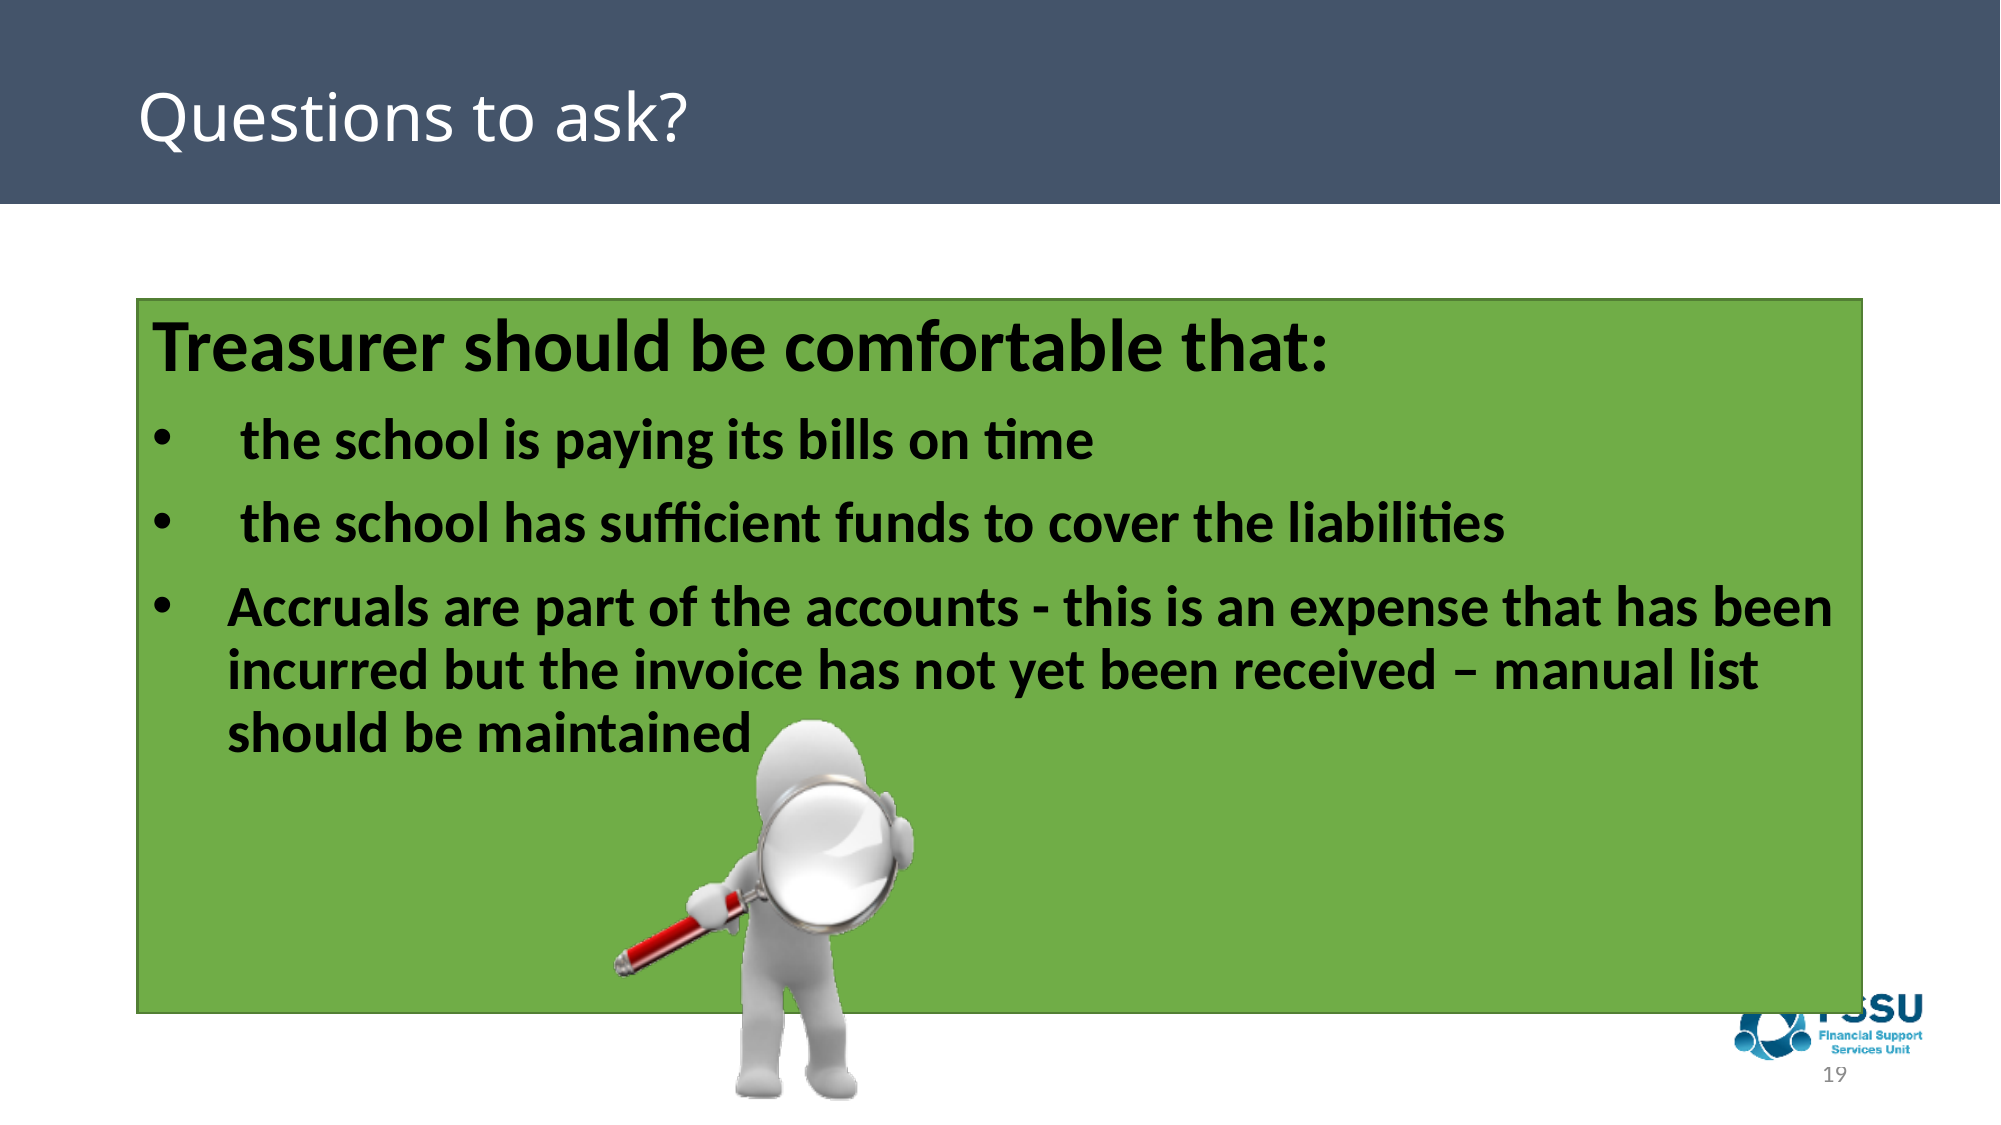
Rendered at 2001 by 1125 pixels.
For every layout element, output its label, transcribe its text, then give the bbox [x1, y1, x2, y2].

list Treasurer should be comfortable that: the school is paying its bills on time the school has sufficient funds to cover the liabilities Accruals are part of the accounts - this is an expense that has been incurred but the invoice has not yet been received – manual list should be maintained [136, 298, 1863, 1014]
text_box Questions to ask? [122, 67, 1879, 186]
picture [1728, 977, 1929, 1067]
text_box [0, 0, 2000, 205]
slide_number 19 [1412, 1042, 1863, 1103]
picture [584, 666, 975, 1125]
